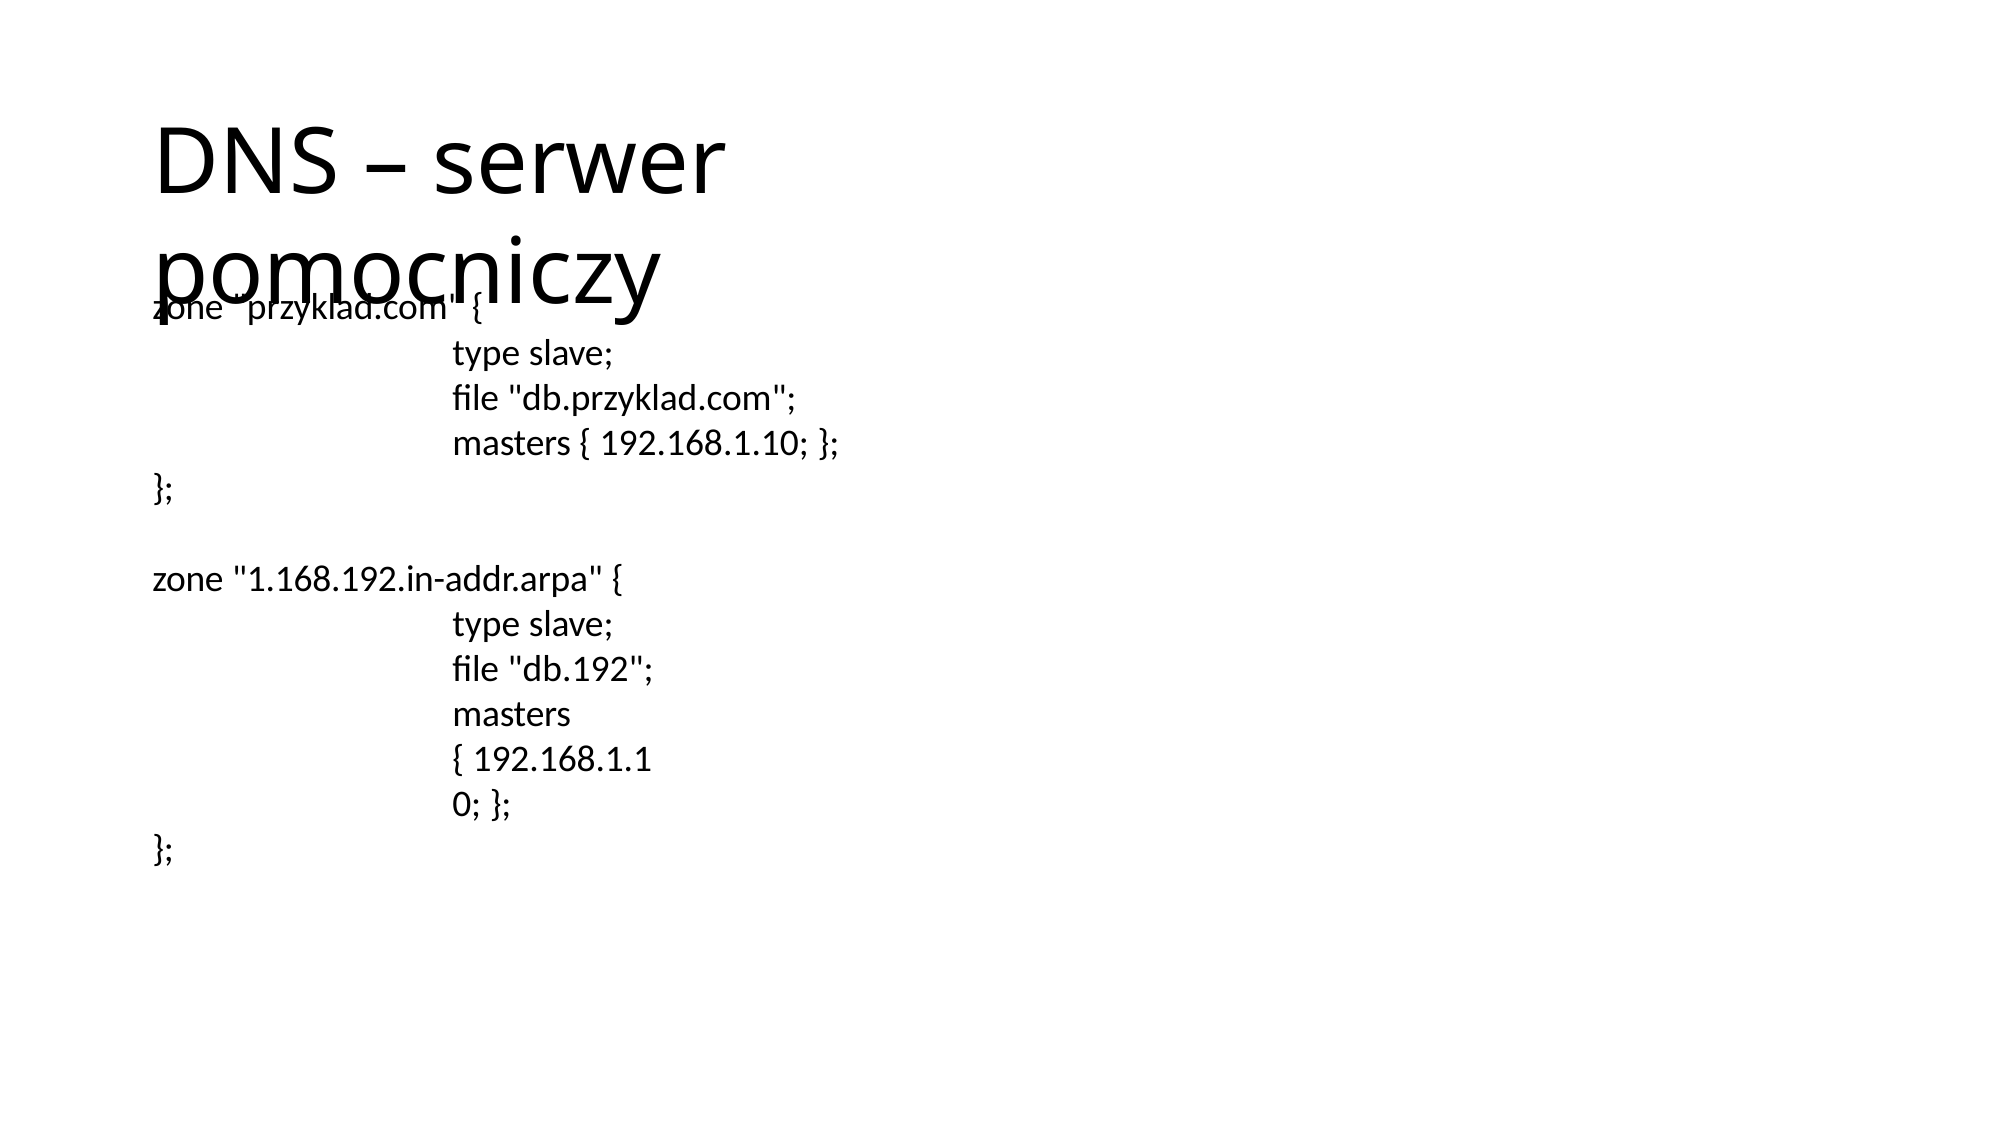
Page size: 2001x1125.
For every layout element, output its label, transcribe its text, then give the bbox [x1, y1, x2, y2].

title DNS – serwer pomocniczy [150, 100, 1109, 323]
text_box zone "przyklad.com" { type slave; file "db.przyklad.com"; masters { 192.168.1.10; }; }; zone "1.168.192.in-addr.arpa" { type slave; file "db.192"; masters { 192.168.1.10; }; }; [150, 280, 844, 870]
